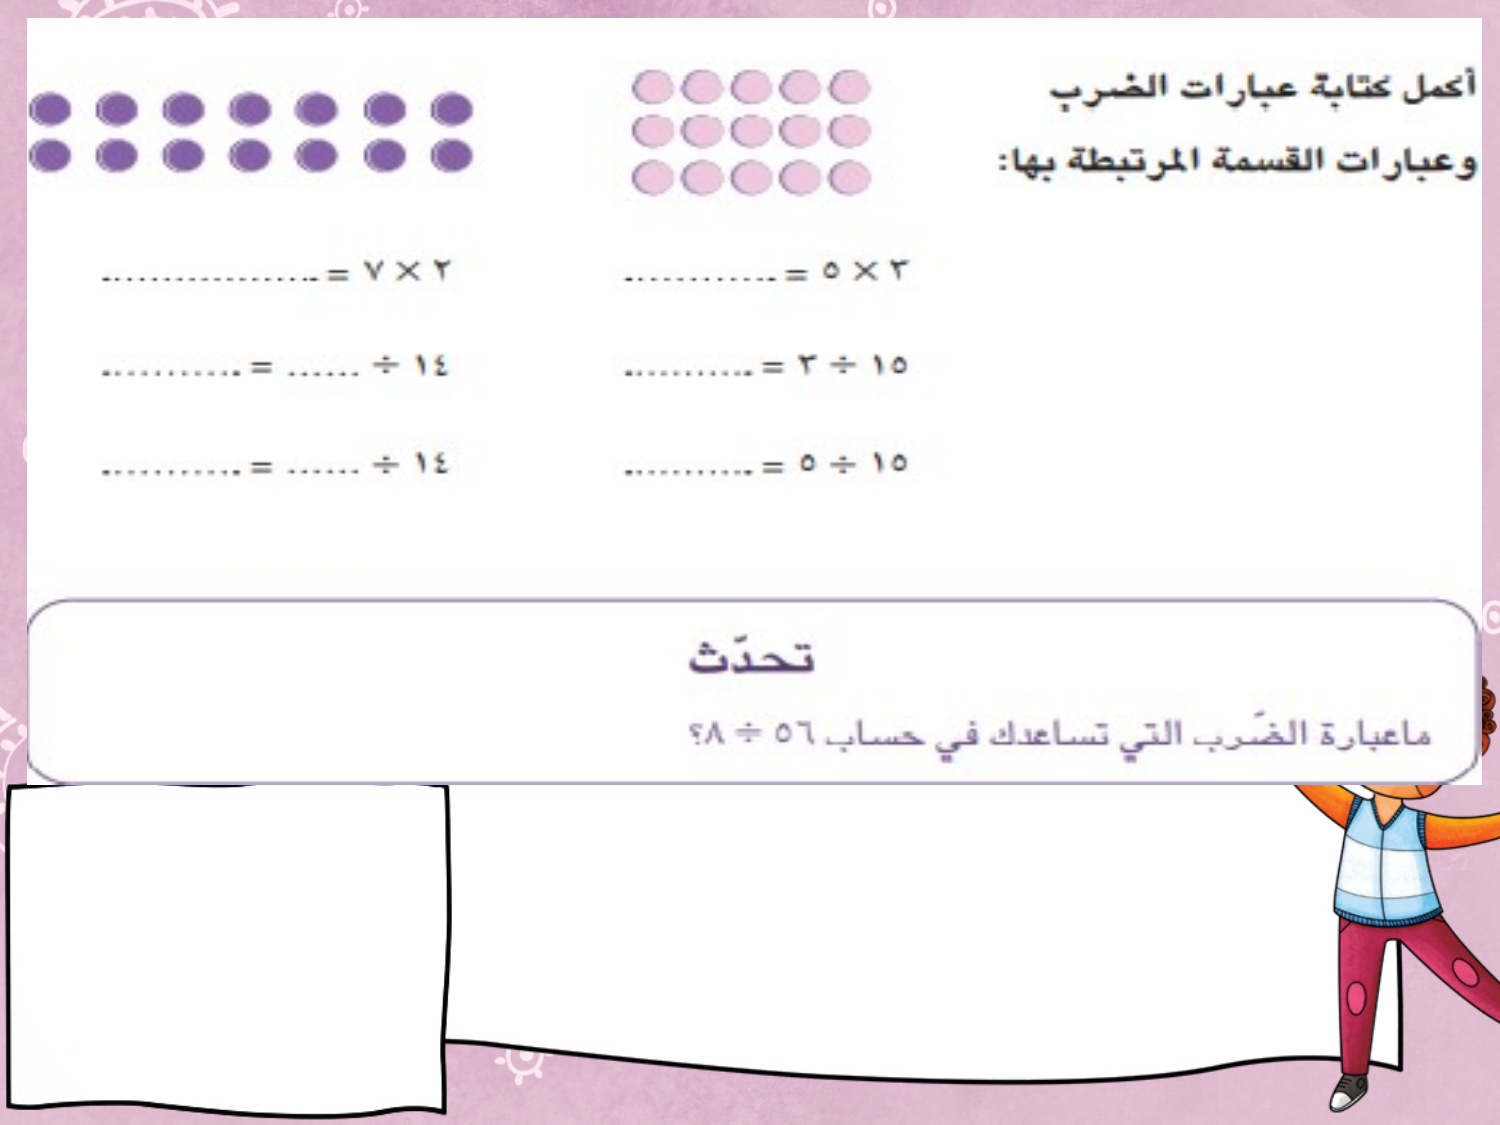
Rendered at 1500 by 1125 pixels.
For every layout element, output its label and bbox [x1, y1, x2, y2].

list [27, 18, 1482, 785]
picture [0, 0, 1500, 1125]
